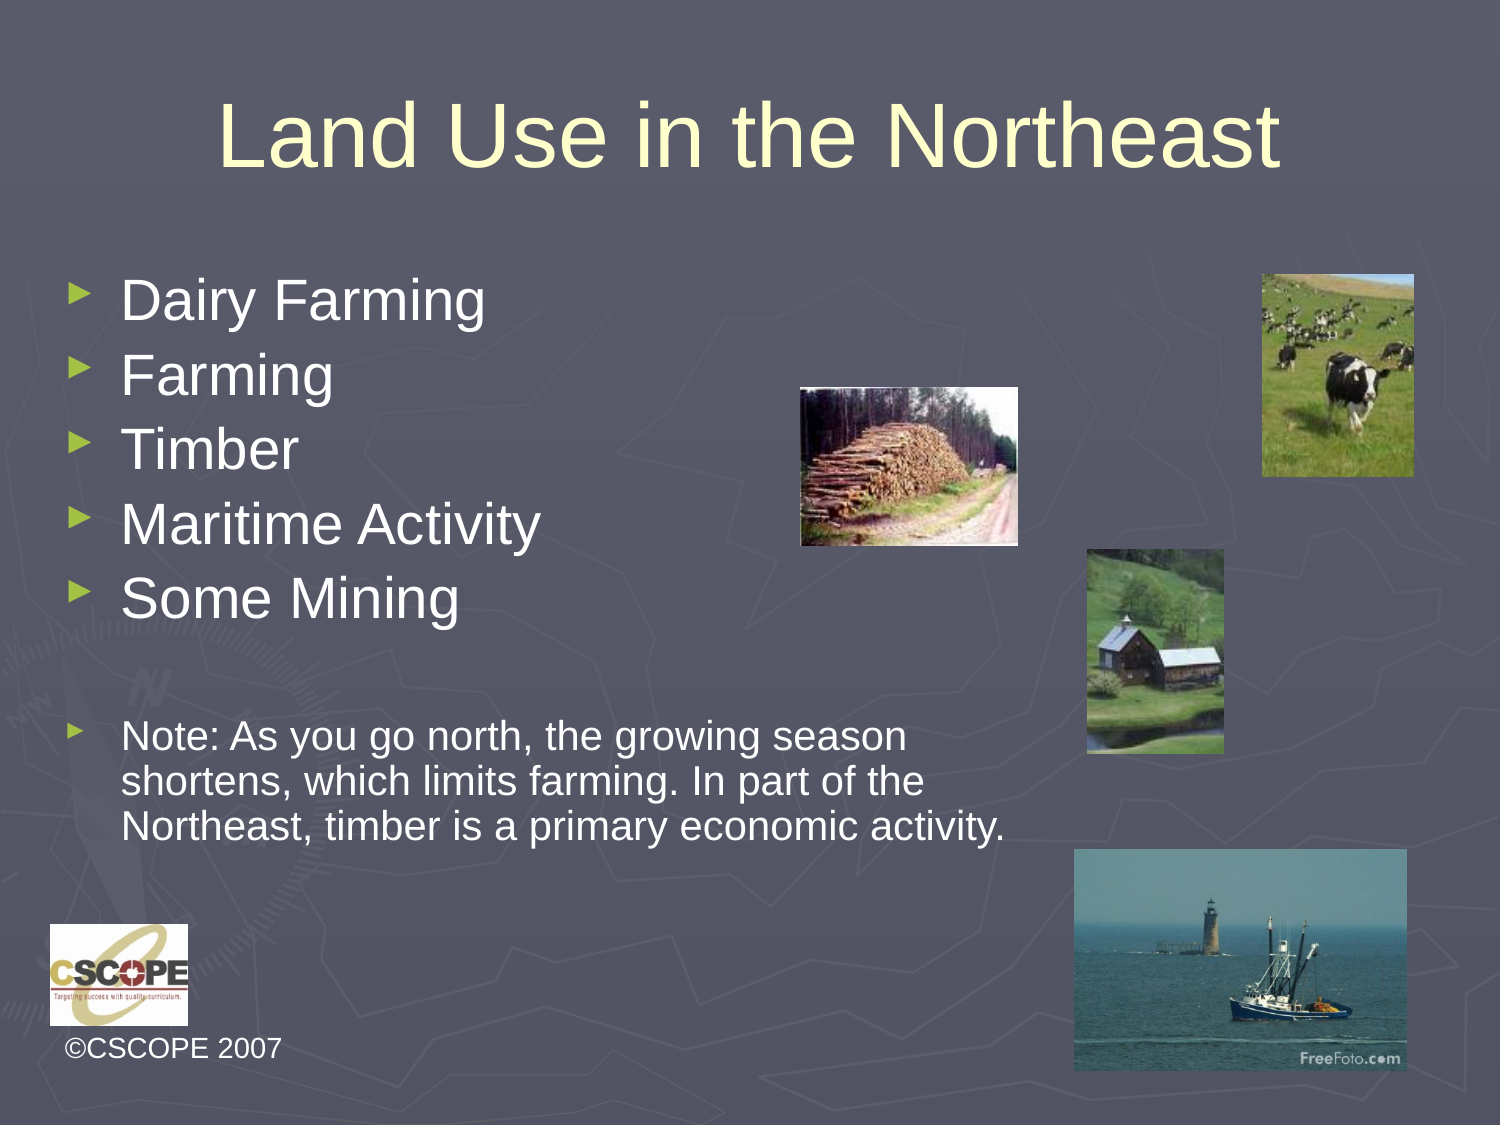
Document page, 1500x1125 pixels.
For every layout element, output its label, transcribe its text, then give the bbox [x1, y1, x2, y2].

picture [1074, 849, 1407, 1072]
picture [50, 1001, 188, 1026]
list Dairy Farming Farming Timber Maritime Activity Some Mining Note: As you go north, the growing season shortens, which limits farming. In part of the Northeast, timber is a primary economic activity. [49, 262, 1026, 1001]
picture [1087, 549, 1224, 754]
picture [799, 387, 1018, 546]
picture [1262, 274, 1415, 477]
title Land Use in the Northeast [49, 37, 1451, 226]
